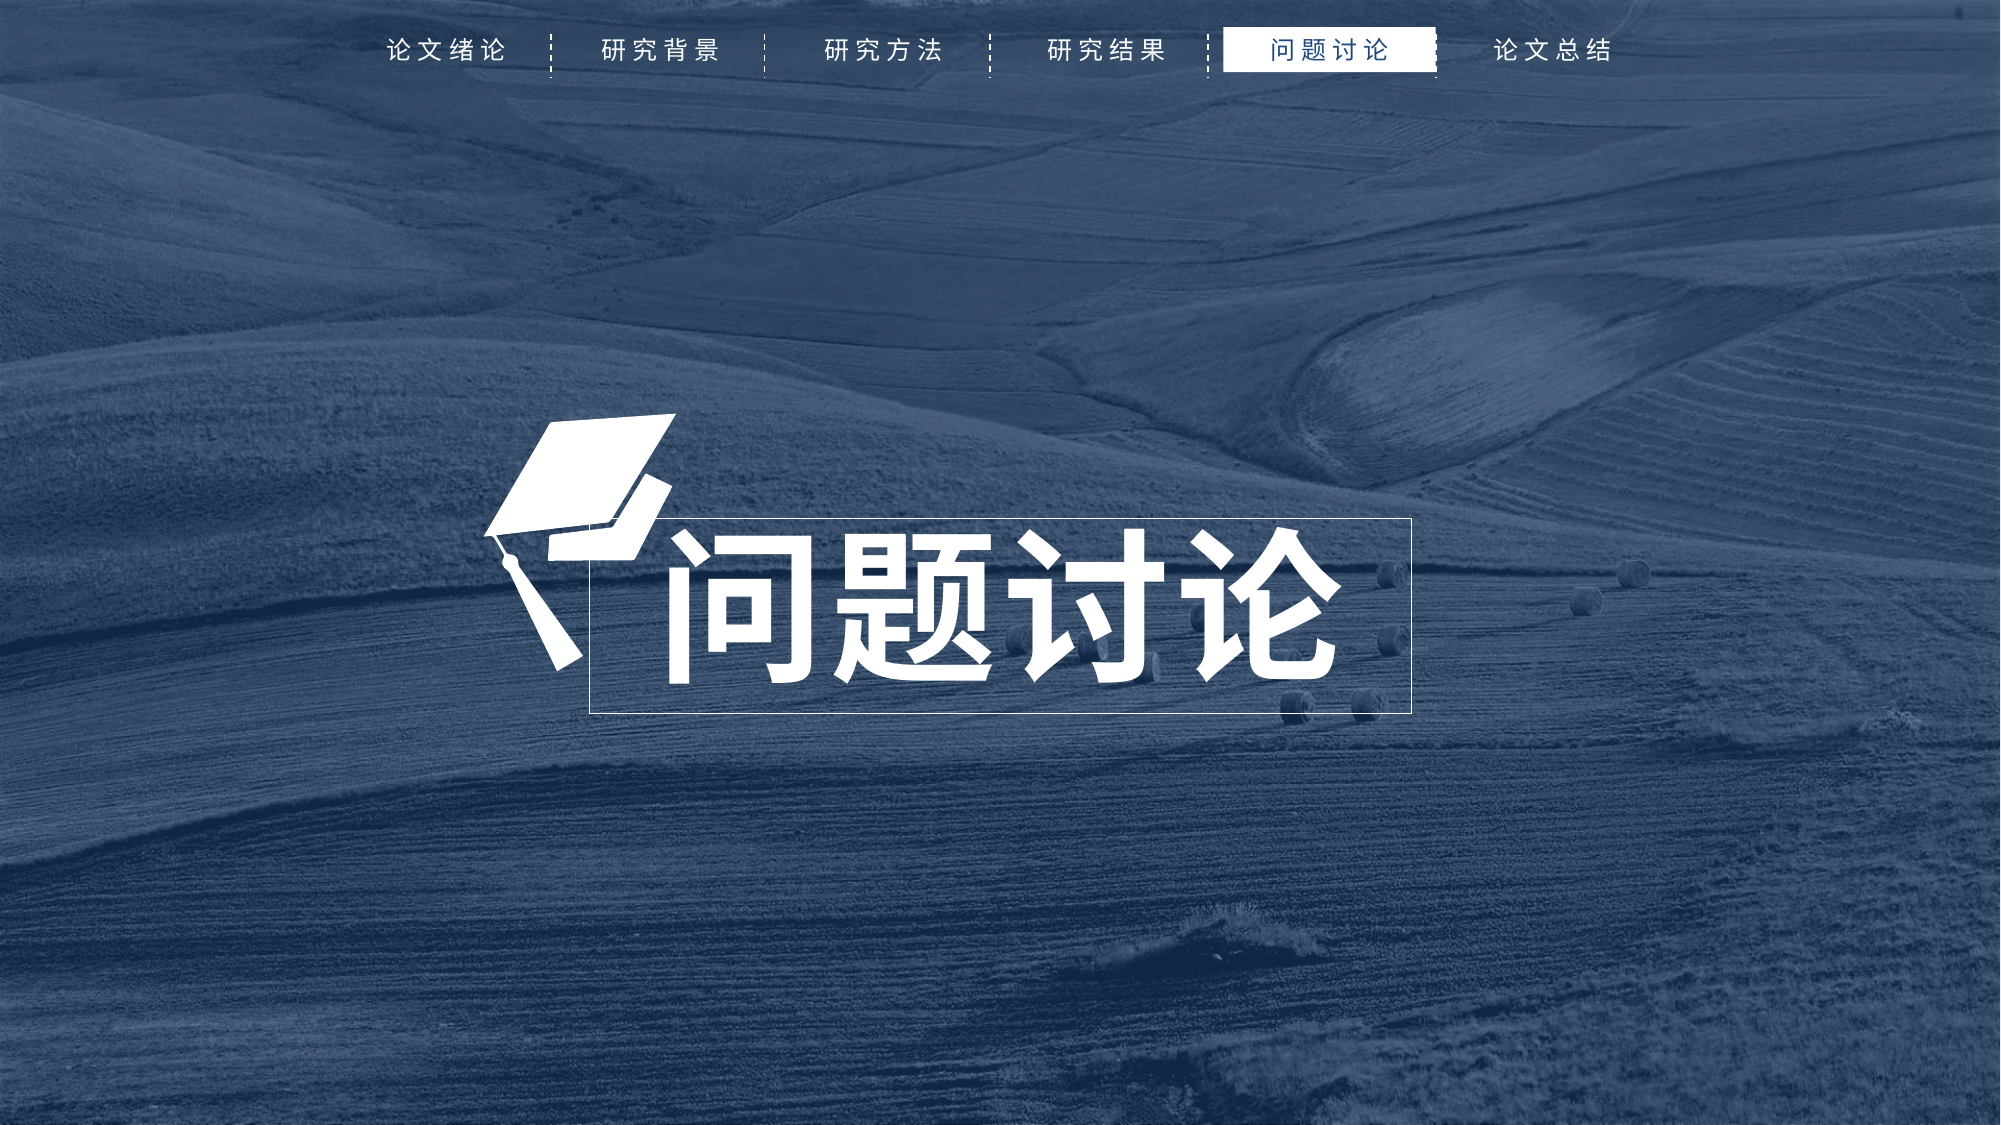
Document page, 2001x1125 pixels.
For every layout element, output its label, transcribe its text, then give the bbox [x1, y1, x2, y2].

text_box 问题讨论 [589, 518, 1412, 714]
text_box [485, 409, 720, 628]
text_box 论文绪论 [341, 27, 552, 73]
text_box 研究方法 [777, 27, 990, 73]
text_box 研究结果 [1000, 27, 1213, 73]
text_box 问题讨论 [1223, 27, 1436, 73]
text_box 研究背景 [554, 27, 767, 73]
text_box 论文总结 [1446, 27, 1659, 73]
